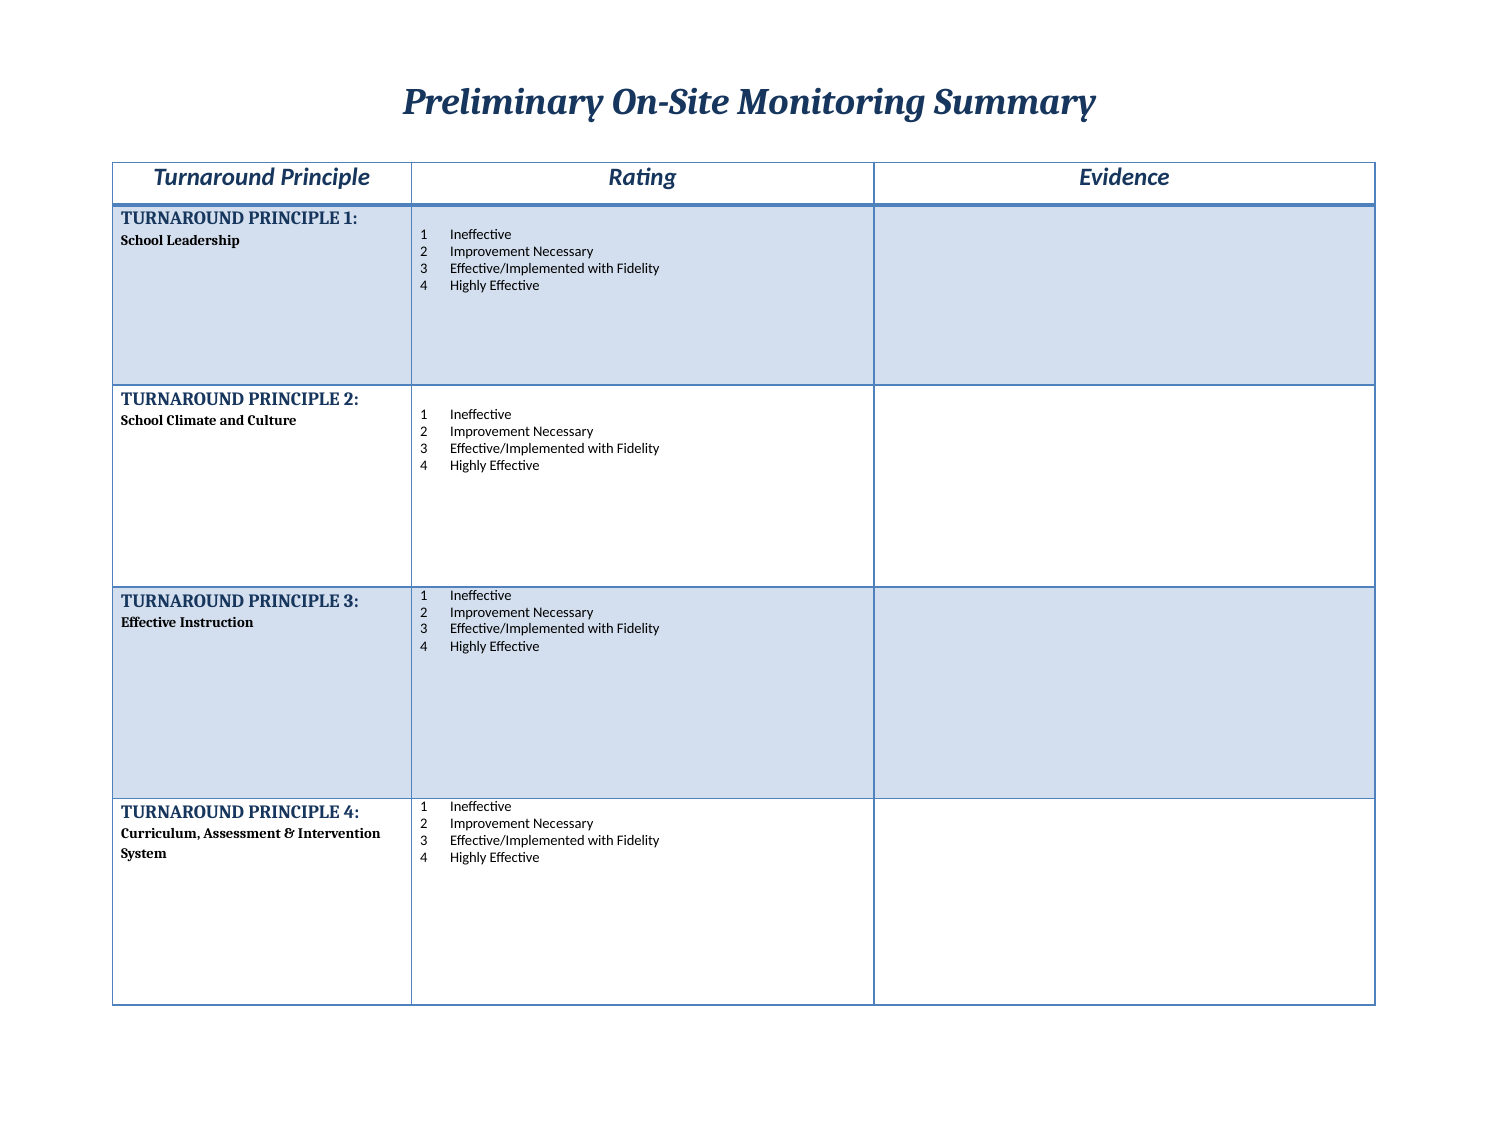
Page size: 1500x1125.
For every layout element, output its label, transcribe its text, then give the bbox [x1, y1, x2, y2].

table_header Turnaround Principle [113, 163, 411, 203]
table_cell [875, 588, 1374, 798]
table_cell [875, 207, 1374, 384]
text_box Preliminary On-Site Monitoring Summary [387, 69, 1113, 130]
table_cell TURNAROUND PRINCIPLE 3: Effective Instruction [113, 588, 411, 798]
table_cell [875, 799, 1374, 1004]
table_cell [875, 386, 1374, 586]
table_header Rating [412, 163, 873, 203]
table_cell 1 Ineffective 2 Improvement Necessary 3 Effective/Implemented with Fidelity 4 Highly Effective [412, 799, 873, 1004]
table_cell TURNAROUND PRINCIPLE 2: School Climate and Culture [113, 386, 411, 586]
table_cell TURNAROUND PRINCIPLE 1: School Leadership [113, 207, 411, 384]
table_cell 1 Ineffective 2 Improvement Necessary 3 Effective/Implemented with Fidelity 4 Highly Effective [412, 588, 873, 798]
table_cell 1 Ineffective 2 Improvement Necessary 3 Effective/Implemented with Fidelity 4 Highly Effective [412, 207, 873, 384]
table_header Evidence [875, 163, 1374, 203]
table_cell TURNAROUND PRINCIPLE 4: Curriculum, Assessment & Intervention System [113, 799, 411, 1004]
table_cell 1 Ineffective 2 Improvement Necessary 3 Effective/Implemented with Fidelity 4 Highly Effective [412, 386, 873, 586]
